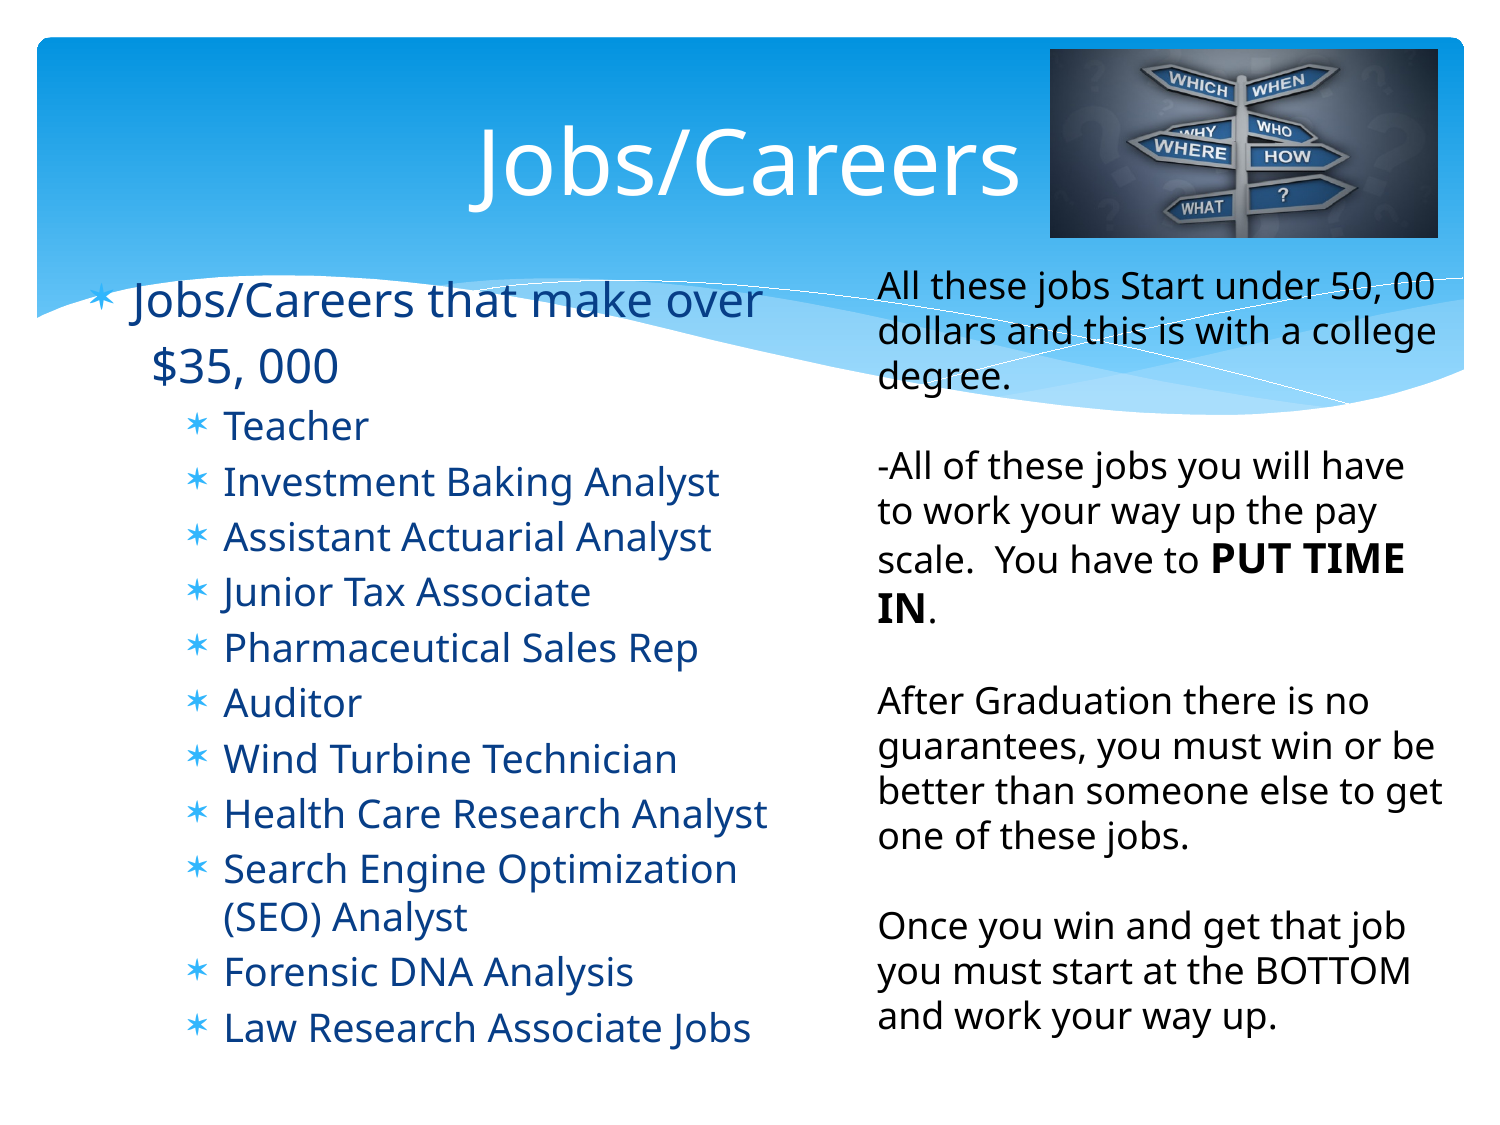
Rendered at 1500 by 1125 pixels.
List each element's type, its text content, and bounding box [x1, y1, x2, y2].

picture [1049, 50, 1438, 238]
list Jobs/Careers that make over $35, 000 Teacher Investment Baking Analyst Assistant Actuarial Analyst Junior Tax Associate Pharmaceutical Sales Rep Auditor Wind Turbine Technician Health Care Research Analyst Search Engine Optimization (SEO) Analyst Forensic DNA Analysis Law Research Associate Jobs [75, 262, 862, 1063]
title Jobs/Careers [75, 55, 1425, 261]
text_box All these jobs Start under 50, 00 dollars and this is with a college degree. -All of these jobs you will have to work your way up the pay scale. You have to PUT TIME IN. After Graduation there is no guarantees, you must win or be better than someone else to get one of these jobs. Once you win and get that job you must start at the BOTTOM and work your way up. [862, 254, 1463, 1125]
